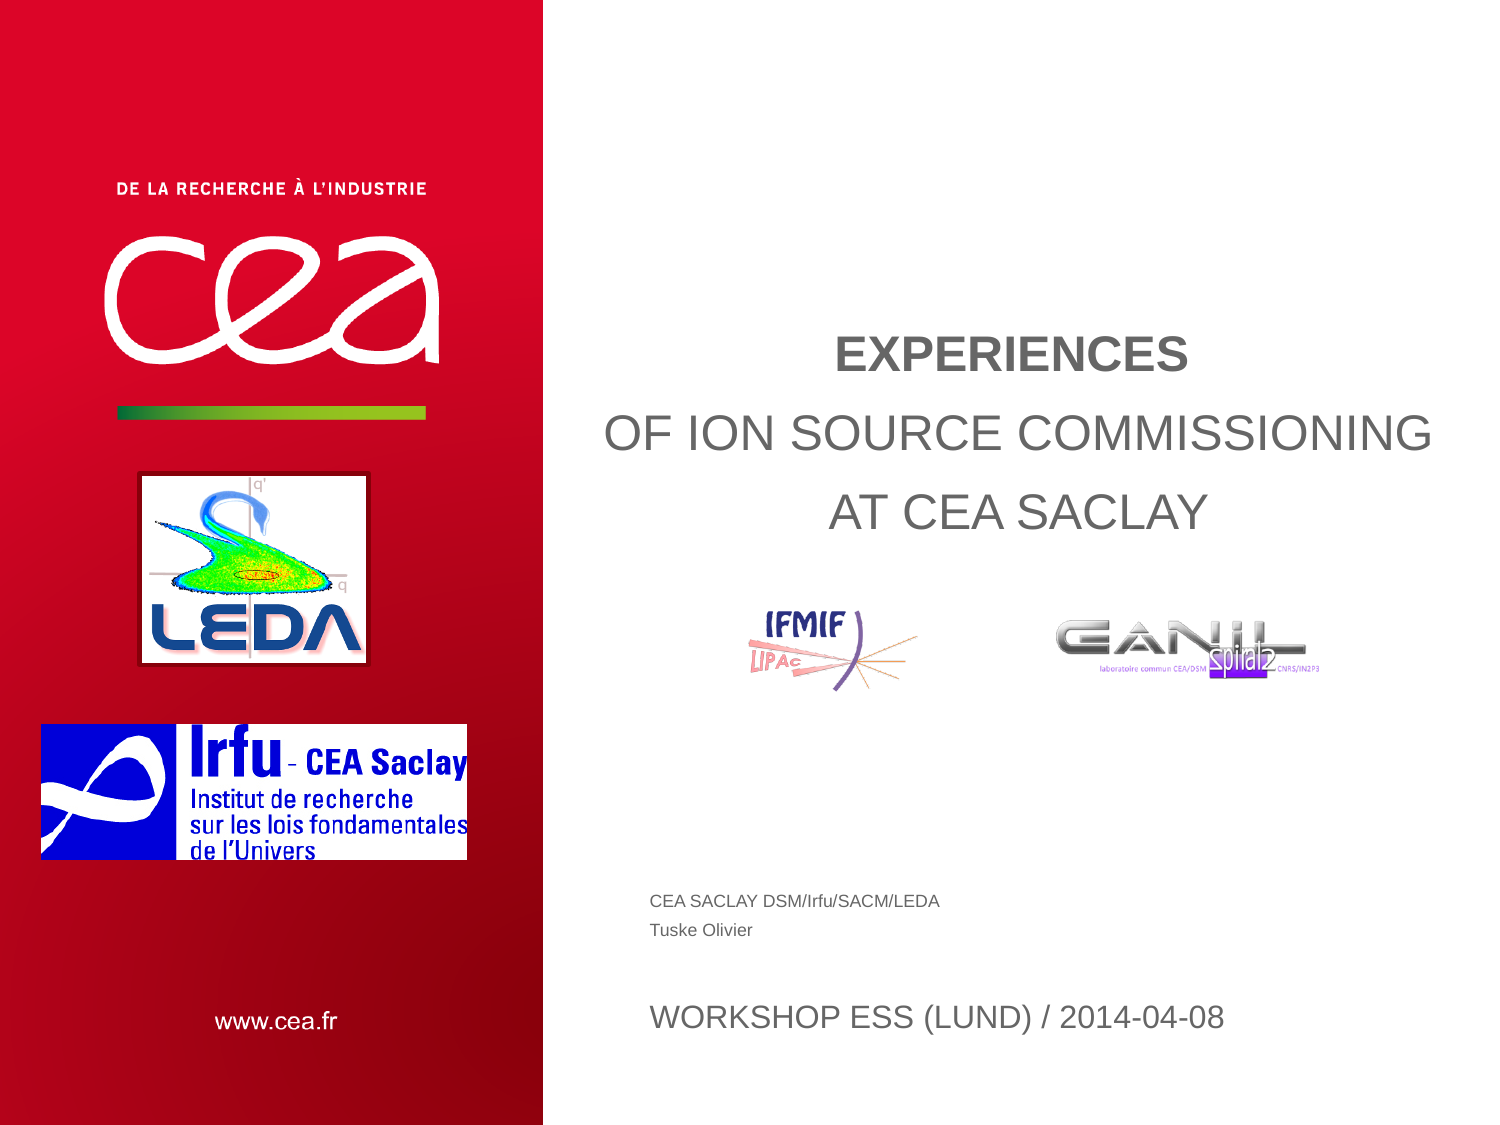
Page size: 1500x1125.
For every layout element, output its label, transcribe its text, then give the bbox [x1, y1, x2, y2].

picture [1055, 620, 1319, 679]
picture [0, 0, 543, 1125]
picture [747, 603, 919, 696]
list CEA SACLAY DSM/Irfu/SACM/LEDA Tuske Olivier [649, 739, 1436, 941]
title experiences of Ion Source commissioning at CEA Saclay [562, 302, 1475, 738]
subtitle Workshop ESS (Lund) / 2014-04-08 [649, 952, 1436, 1035]
